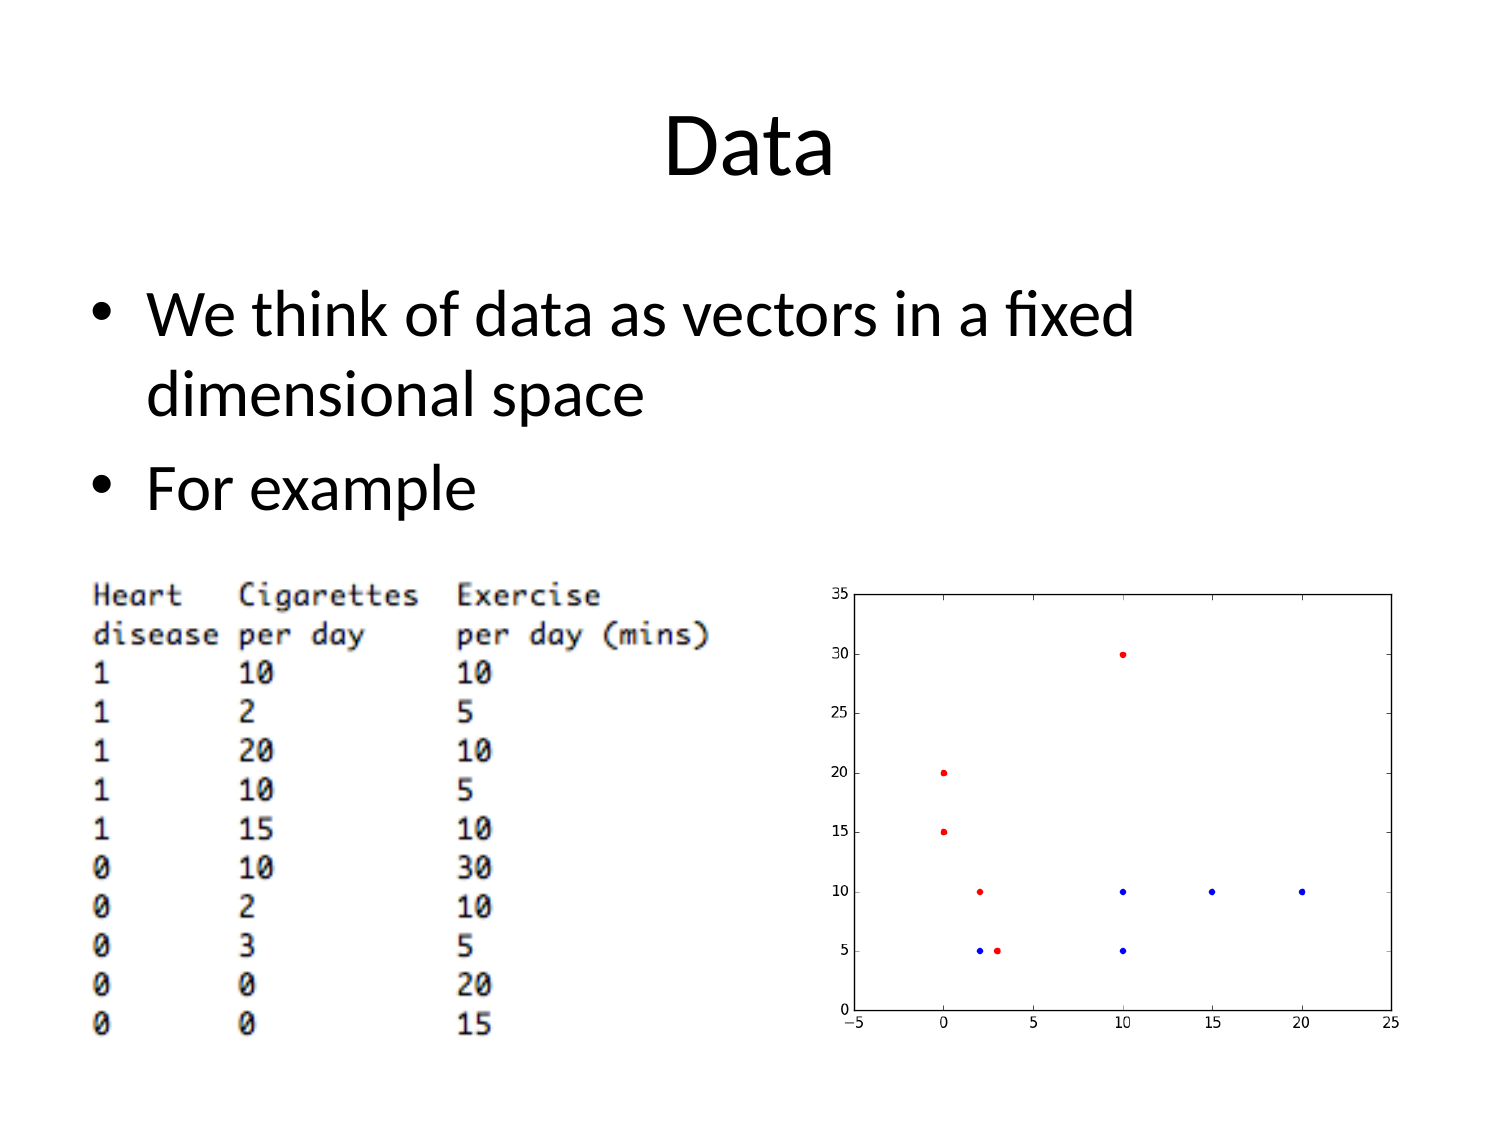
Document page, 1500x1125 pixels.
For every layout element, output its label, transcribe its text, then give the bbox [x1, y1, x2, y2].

title Data [75, 45, 1425, 233]
picture [86, 575, 723, 1051]
list We think of data as vectors in a fixed dimensional space For example [75, 262, 1425, 1005]
picture [767, 541, 1460, 1062]
